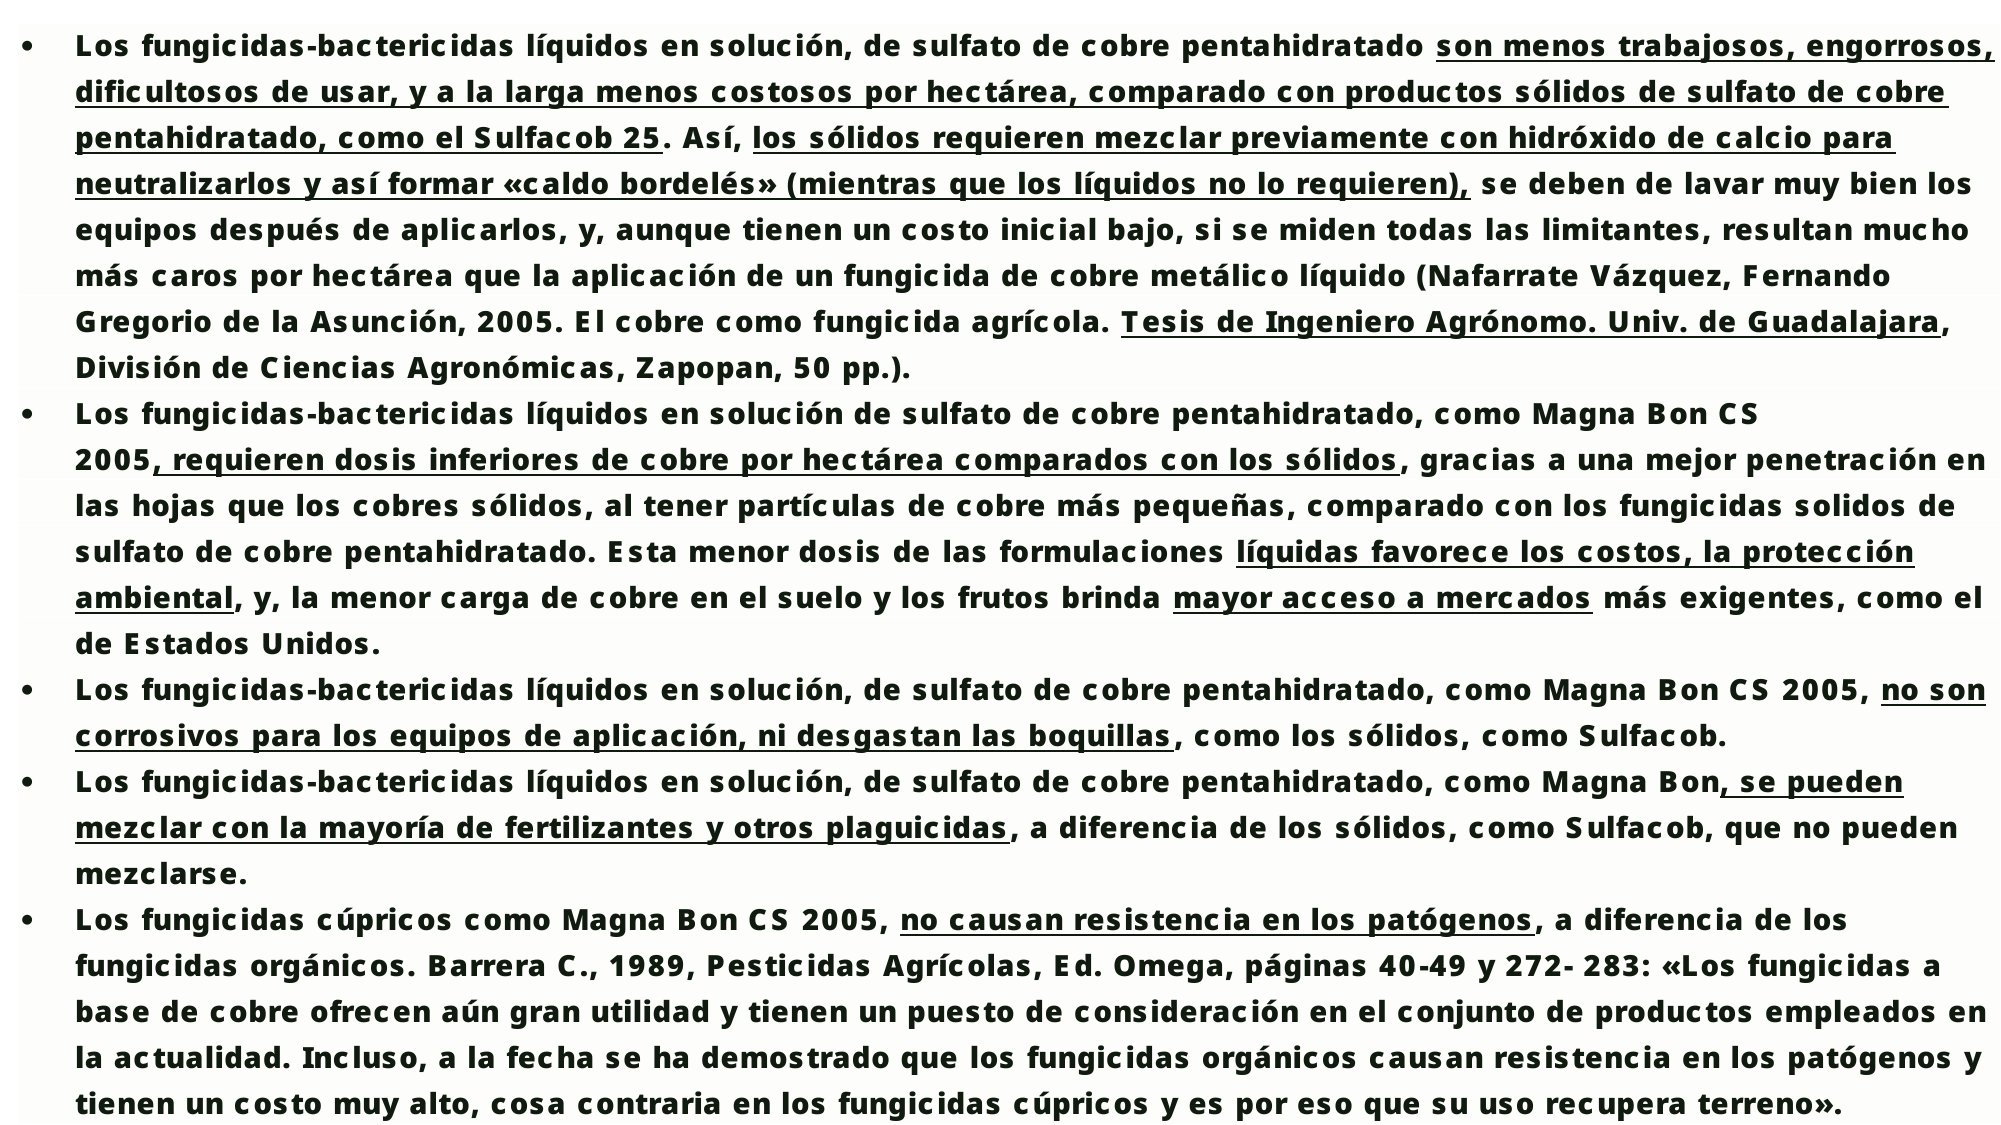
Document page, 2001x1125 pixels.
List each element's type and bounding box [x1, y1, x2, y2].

text_box [0, 19, 2000, 1125]
